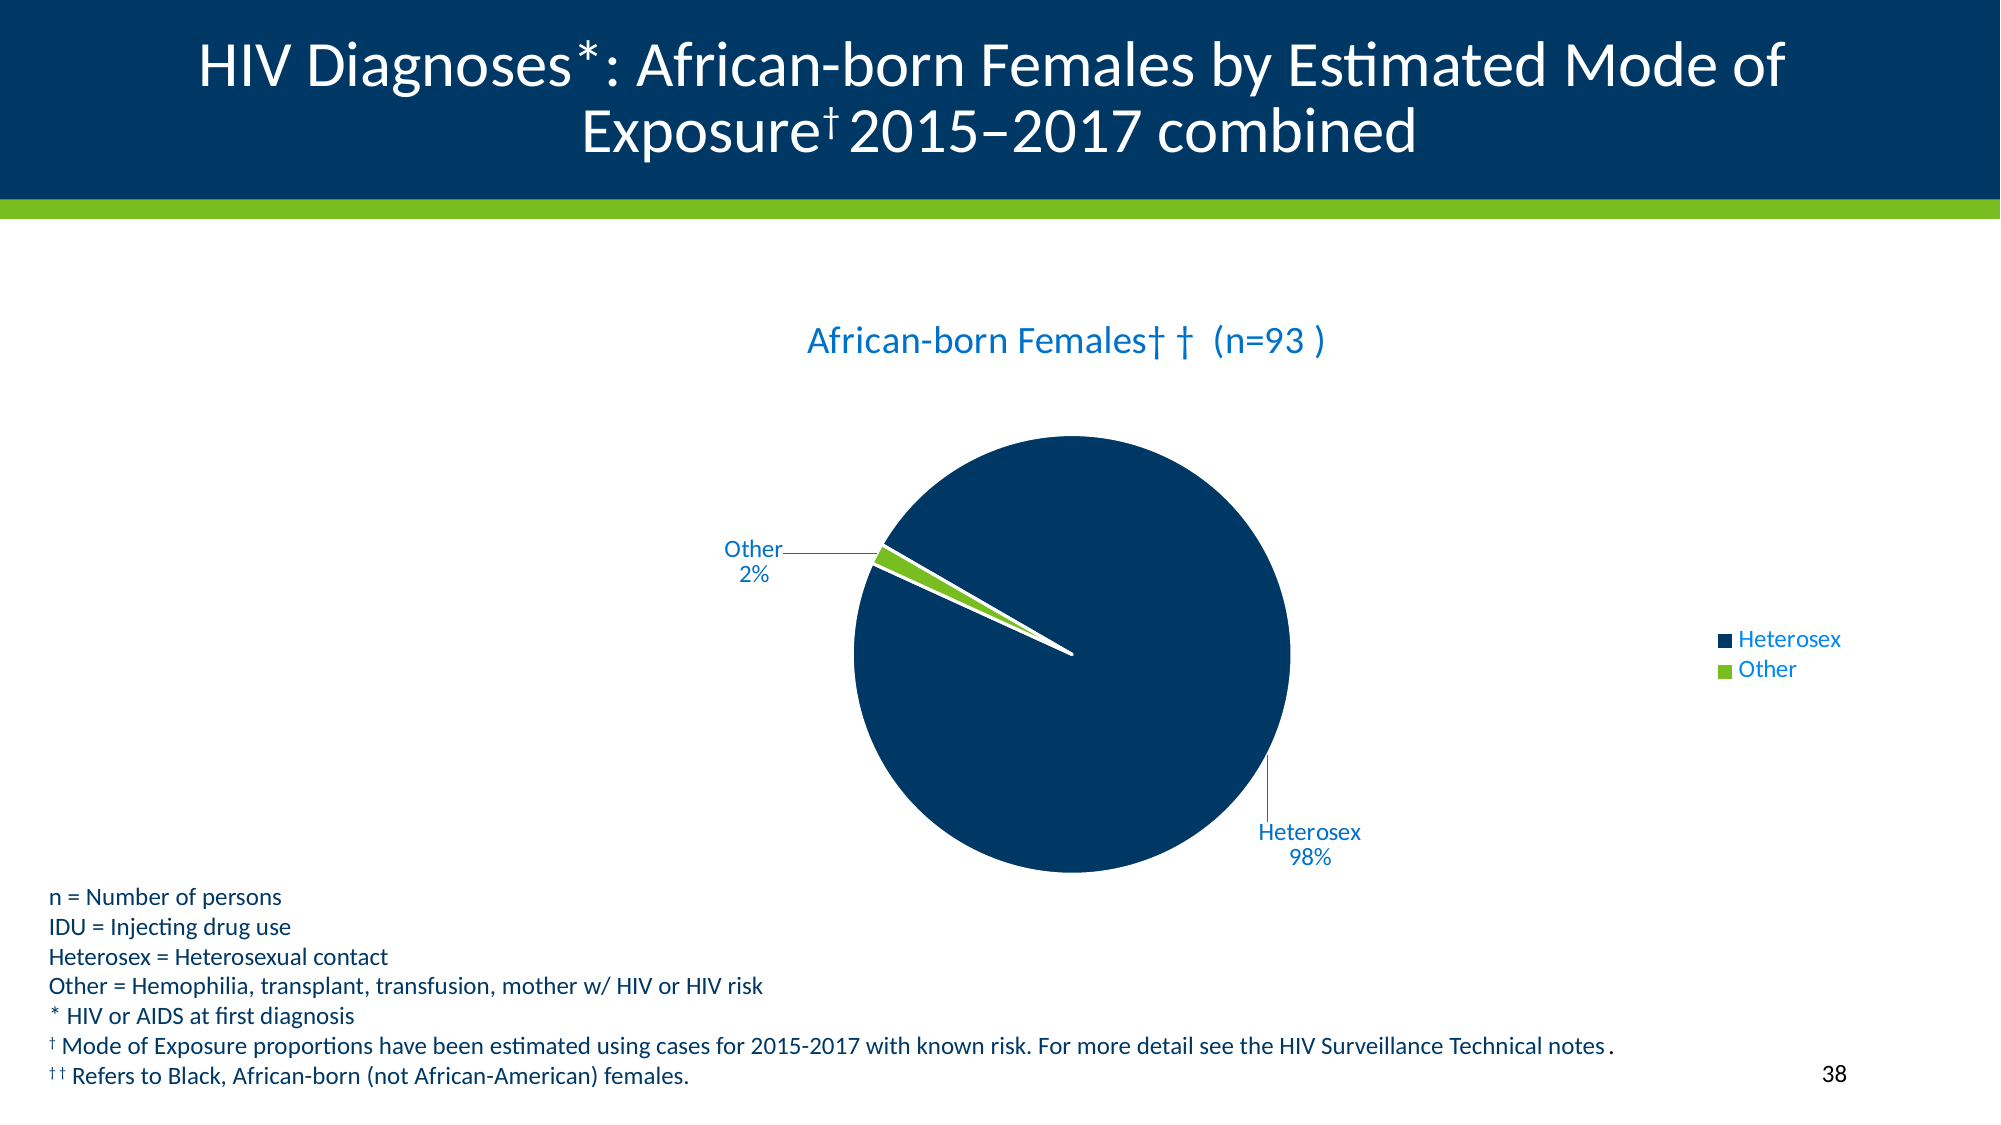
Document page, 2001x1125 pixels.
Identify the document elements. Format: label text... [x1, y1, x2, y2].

title HIV Diagnoses*: African-born Females by Estimated Mode of Exposure† 2015–2017 combined [137, 24, 1863, 175]
slide_number 38 [1622, 1042, 1863, 1103]
footer n = Number of persons IDU = Injecting drug use Heterosex = Heterosexual contact Other = Hemophilia, transplant, transfusion, mother w/ HIV or HIV risk * HIV or AIDS at first diagnosis † Mode of Exposure proportions have been estimated using cases for 2015-2017 with known risk. For more detail see the HIV Surveillance Technical notes. † † Refers to Black, African-born (not African-American) females. [33, 814, 1756, 1125]
chart [137, 299, 1863, 1014]
